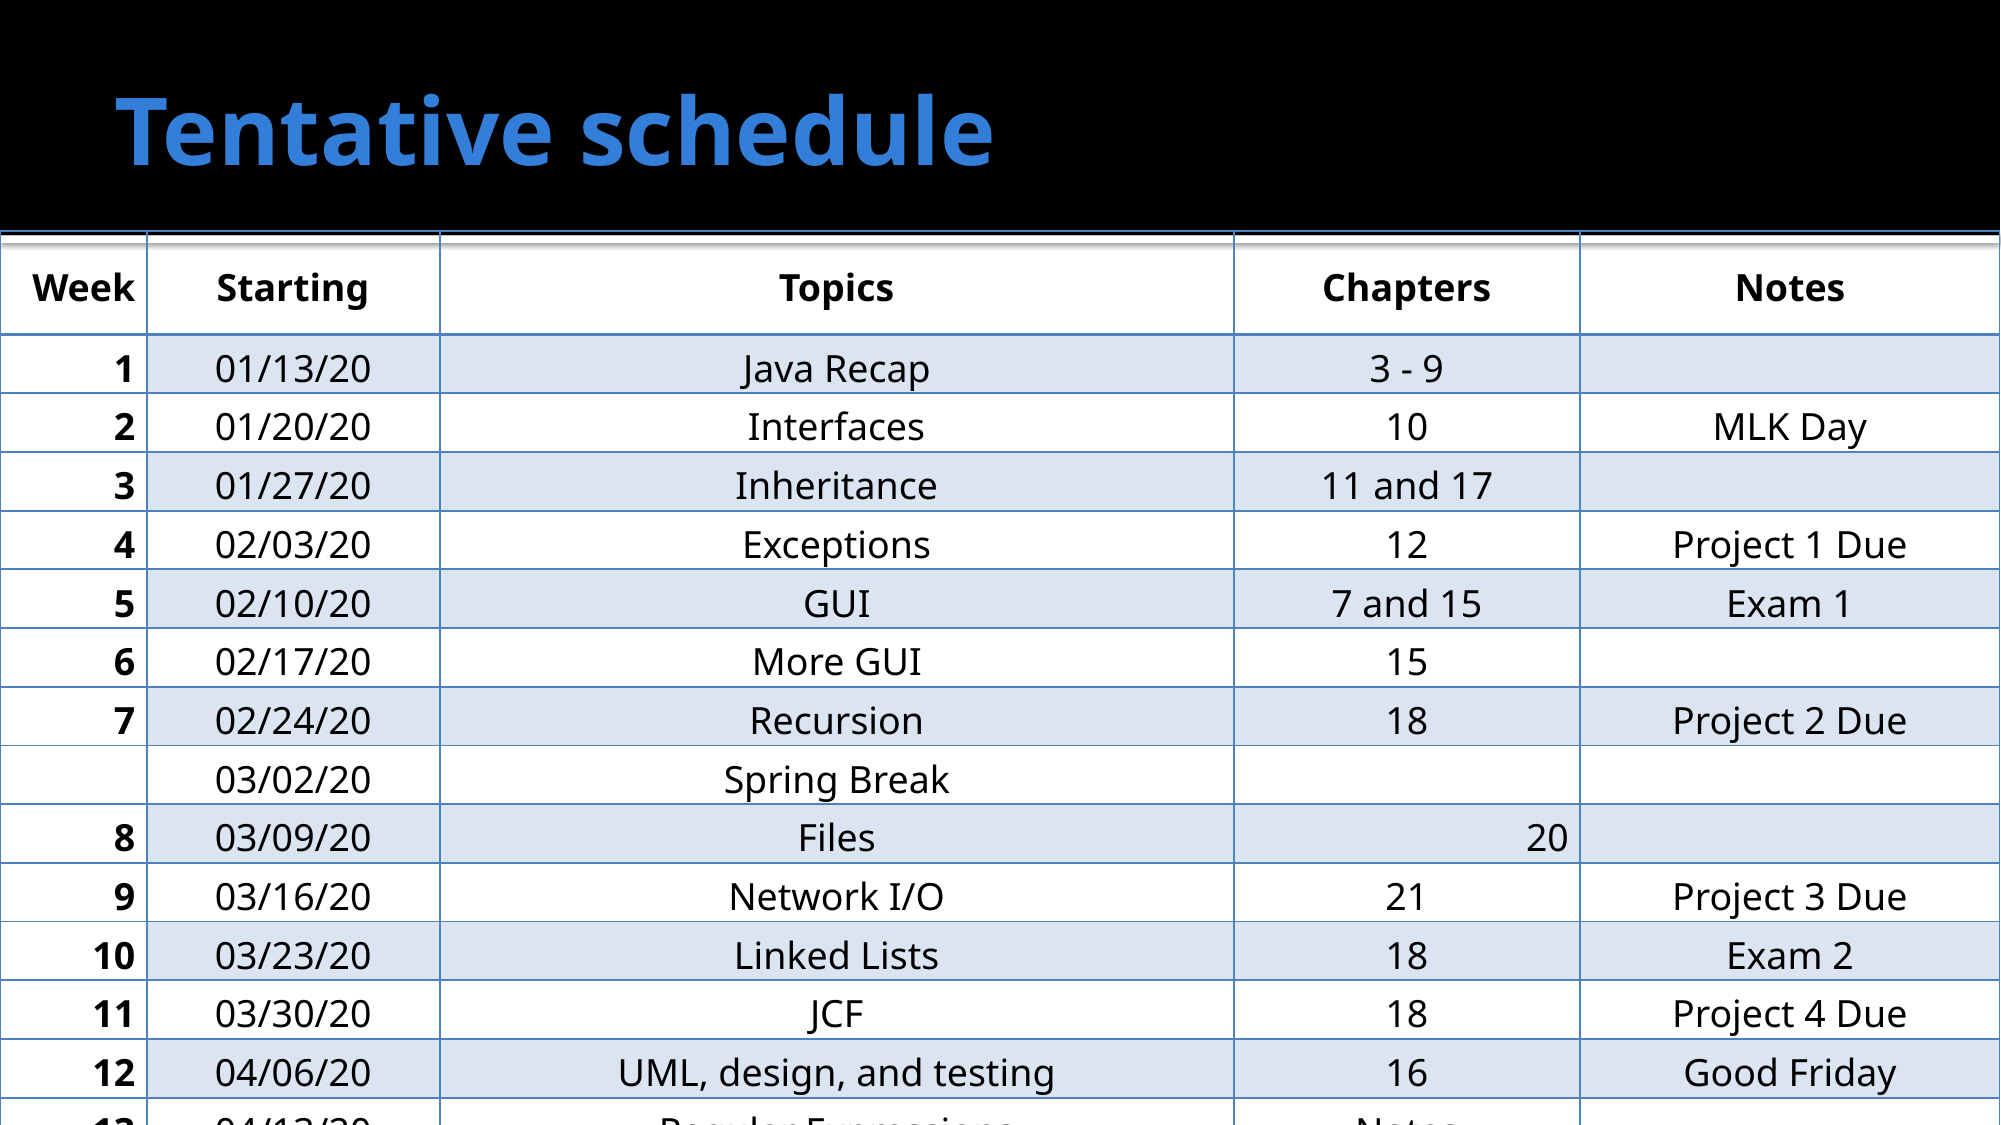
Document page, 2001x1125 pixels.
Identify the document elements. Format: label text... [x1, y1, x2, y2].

table_cell [1235, 746, 1579, 803]
table_cell 03/23/20 [148, 922, 439, 979]
table_header Starting [148, 232, 439, 333]
table_header Week [1, 232, 146, 333]
table_cell GUI [441, 570, 1233, 627]
table_cell Notes [1235, 1099, 1579, 1125]
table_cell 04/06/20 [148, 1040, 439, 1097]
table_cell Linked Lists [441, 922, 1233, 979]
table_cell 20 [1235, 805, 1579, 862]
table_header Topics [441, 232, 1233, 333]
table_cell 21 [1235, 864, 1579, 921]
table_cell [1581, 746, 1999, 803]
table_cell 03/02/20 [148, 746, 439, 803]
table_cell Project 1 Due [1581, 512, 1999, 568]
table_cell 04/13/20 [148, 1099, 439, 1125]
table_cell Inheritance [441, 453, 1233, 510]
table_cell Spring Break [441, 746, 1233, 803]
table_header Notes [1581, 232, 1999, 333]
table_cell 7 [1, 688, 146, 745]
table_cell 3 - 9 [1235, 336, 1579, 392]
table_cell 12 [1235, 512, 1579, 568]
table_cell [1581, 453, 1999, 510]
title Tentative schedule [99, 25, 1900, 230]
table_cell Project 4 Due [1581, 981, 1999, 1038]
table_cell 8 [1, 805, 146, 862]
table_cell 01/20/20 [148, 394, 439, 451]
table_cell 02/03/20 [148, 512, 439, 568]
table_cell [1581, 629, 1999, 686]
table_cell 3 [1, 453, 146, 510]
table_cell 03/30/20 [148, 981, 439, 1038]
table_cell 1 [1, 336, 146, 392]
table_cell 03/09/20 [148, 805, 439, 862]
table_cell 15 [1235, 629, 1579, 686]
table_cell 2 [1, 394, 146, 451]
table_cell 16 [1235, 1040, 1579, 1097]
table_cell 18 [1235, 981, 1579, 1038]
table_cell Regular Expressions [441, 1099, 1233, 1125]
table_cell Interfaces [441, 394, 1233, 451]
table_cell 18 [1235, 922, 1579, 979]
table_cell 10 [1, 922, 146, 979]
table_cell [1581, 1099, 1999, 1125]
table_cell [1581, 336, 1999, 392]
table_cell 03/16/20 [148, 864, 439, 921]
table_cell [1, 746, 146, 803]
table_cell Good Friday [1581, 1040, 1999, 1097]
table_cell JCF [441, 981, 1233, 1038]
table_cell 01/27/20 [148, 453, 439, 510]
table_cell 9 [1, 864, 146, 921]
table_cell 02/24/20 [148, 688, 439, 745]
table_cell 11 and 17 [1235, 453, 1579, 510]
table_cell 18 [1235, 688, 1579, 745]
table_header Chapters [1235, 232, 1579, 333]
table_cell 10 [1235, 394, 1579, 451]
table_cell Exceptions [441, 512, 1233, 568]
table_cell Recursion [441, 688, 1233, 745]
table_cell 11 [1, 981, 146, 1038]
table_cell Files [441, 805, 1233, 862]
table_cell [1581, 805, 1999, 862]
table_cell Network I/O [441, 864, 1233, 921]
table_cell 01/13/20 [148, 336, 439, 392]
table_cell 02/17/20 [148, 629, 439, 686]
table_cell 13 [1, 1099, 146, 1125]
table_cell Exam 2 [1581, 922, 1999, 979]
table_cell MLK Day [1581, 394, 1999, 451]
table_cell 4 [1, 512, 146, 568]
table_cell More GUI [441, 629, 1233, 686]
table_cell 7 and 15 [1235, 570, 1579, 627]
table_cell 6 [1, 629, 146, 686]
table_cell Java Recap [441, 336, 1233, 392]
table_cell Exam 1 [1581, 570, 1999, 627]
table_cell Project 3 Due [1581, 864, 1999, 921]
table_cell 02/10/20 [148, 570, 439, 627]
table_cell 12 [1, 1040, 146, 1097]
table_cell UML, design, and testing [441, 1040, 1233, 1097]
table_cell 5 [1, 570, 146, 627]
table_cell Project 2 Due [1581, 688, 1999, 745]
